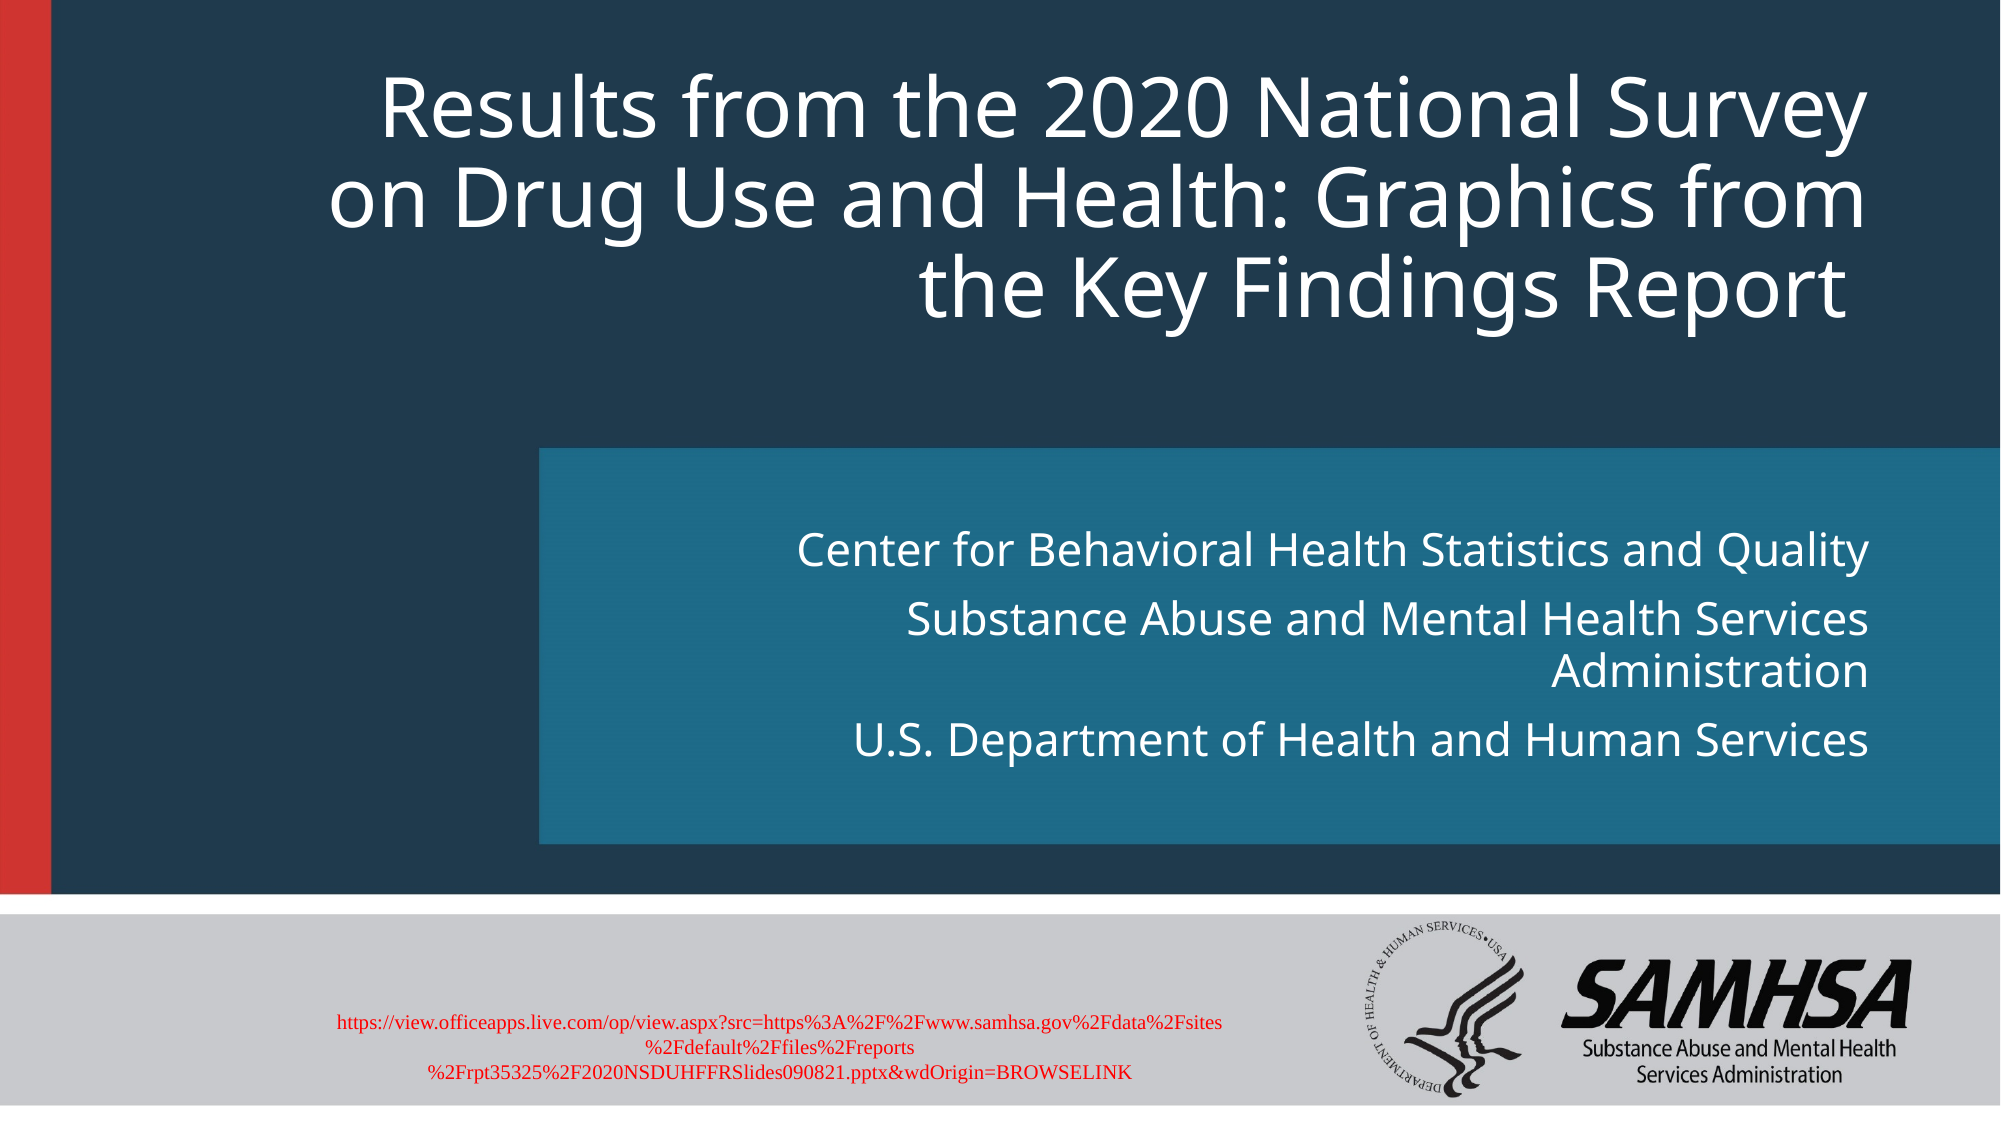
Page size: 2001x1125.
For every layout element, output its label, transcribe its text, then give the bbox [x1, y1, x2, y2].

title Results from the 2020 National Survey on Drug Use and Health: Graphics from the Key Findings Report [262, 58, 1885, 437]
subtitle Center for Behavioral Health Statistics and Quality Substance Abuse and Mental Health Services Administration U.S. Department of Health and Human Services [579, 510, 1885, 782]
text_box https://view.officeapps.live.com/op/view.aspx?src=https%3A%2F%2Fwww.samhsa.gov%2Fdata%2Fsites%2Fdefault%2Ffiles%2Freports%2Frpt35325%2F2020NSDUHFFRSlides090821.pptx&wdOrigin=BROWSELINK [278, 1001, 1281, 1091]
picture [0, 0, 2001, 1125]
